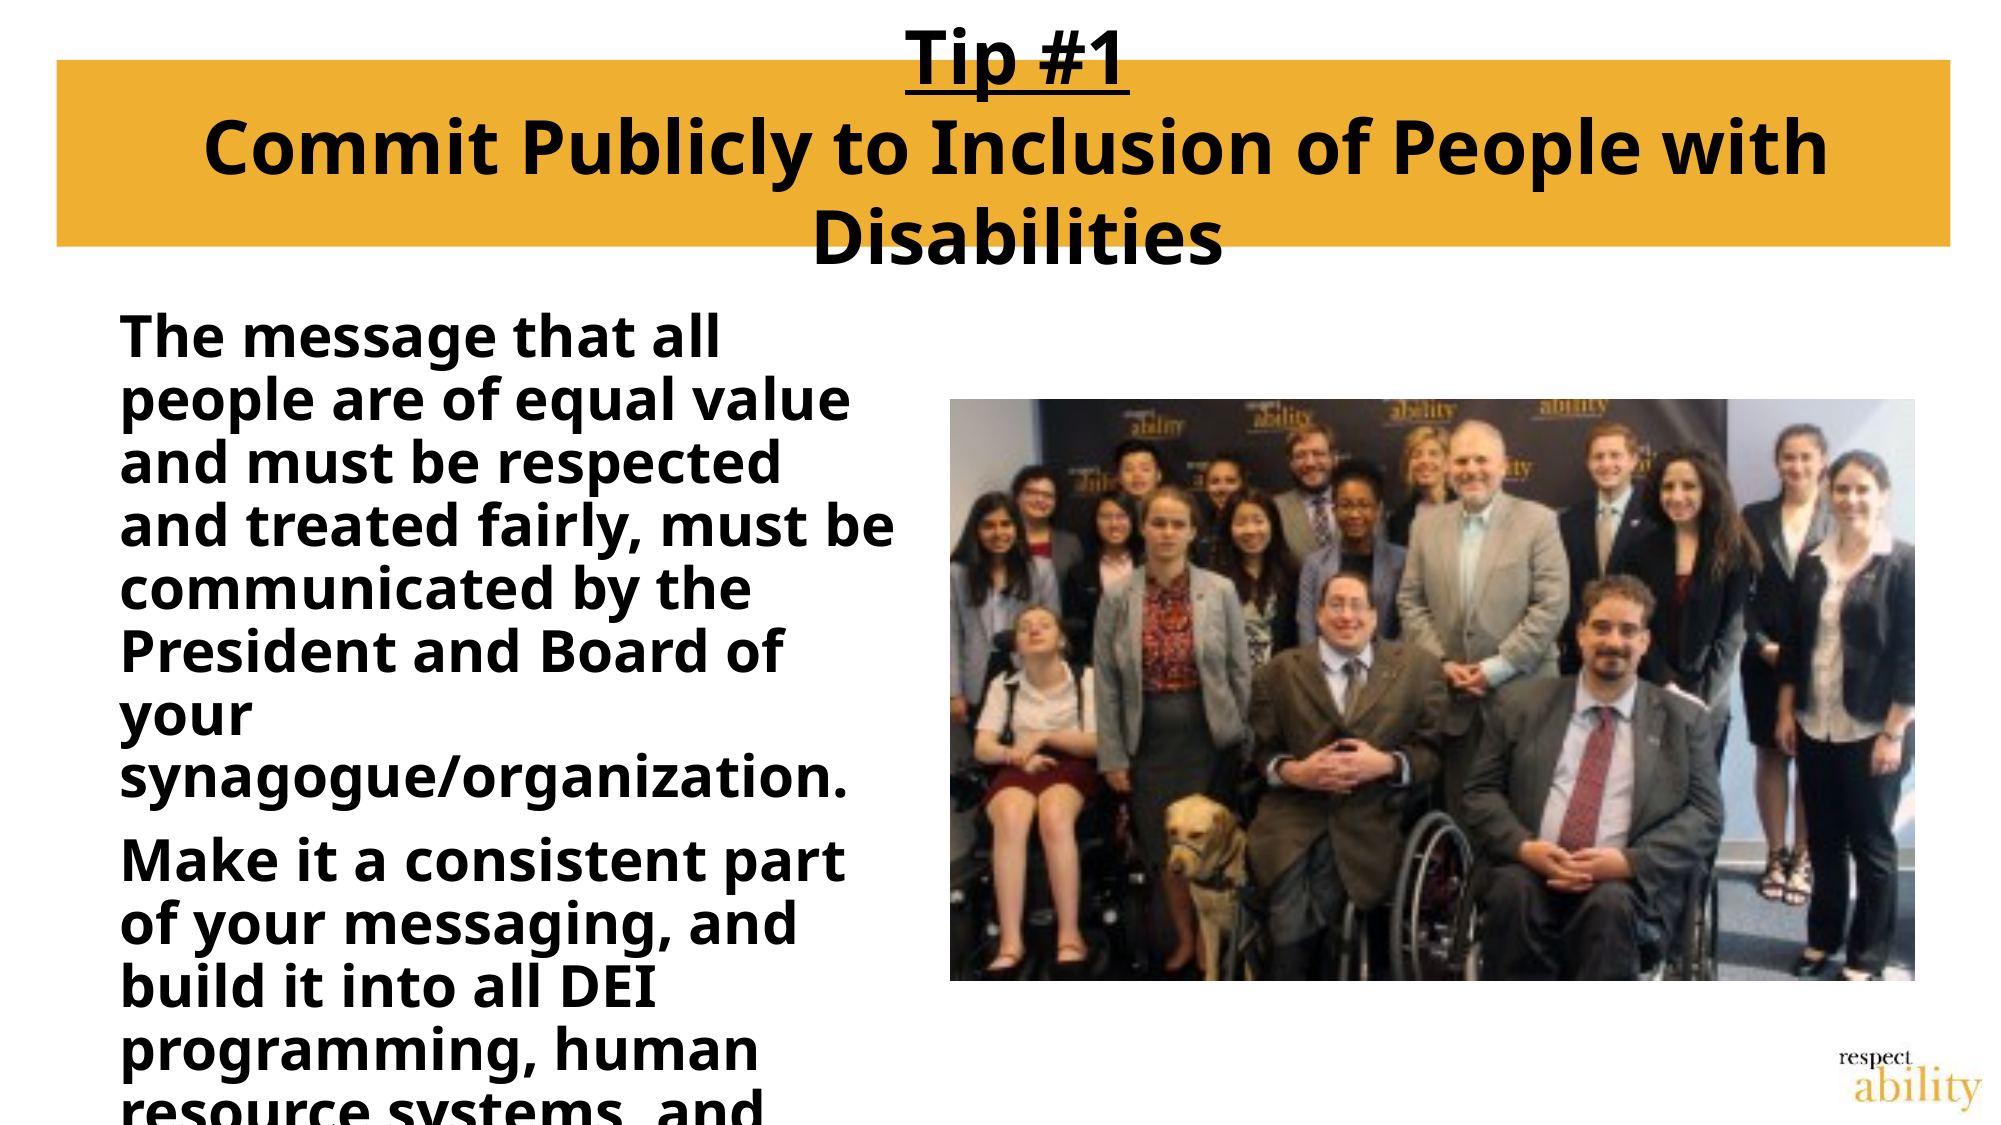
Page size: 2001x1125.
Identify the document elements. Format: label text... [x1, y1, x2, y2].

title Tip #1 Commit Publicly to Inclusion of People with Disabilities [60, 50, 1975, 238]
list The message that all people are of equal value and must be respected and treated fairly, must be communicated by the President and Board of your synagogue/organization. Make it a consistent part of your messaging, and build it into all DEI programming, human resource systems, and communications. [85, 299, 916, 1081]
picture [1839, 1042, 1982, 1120]
picture [950, 399, 1915, 981]
